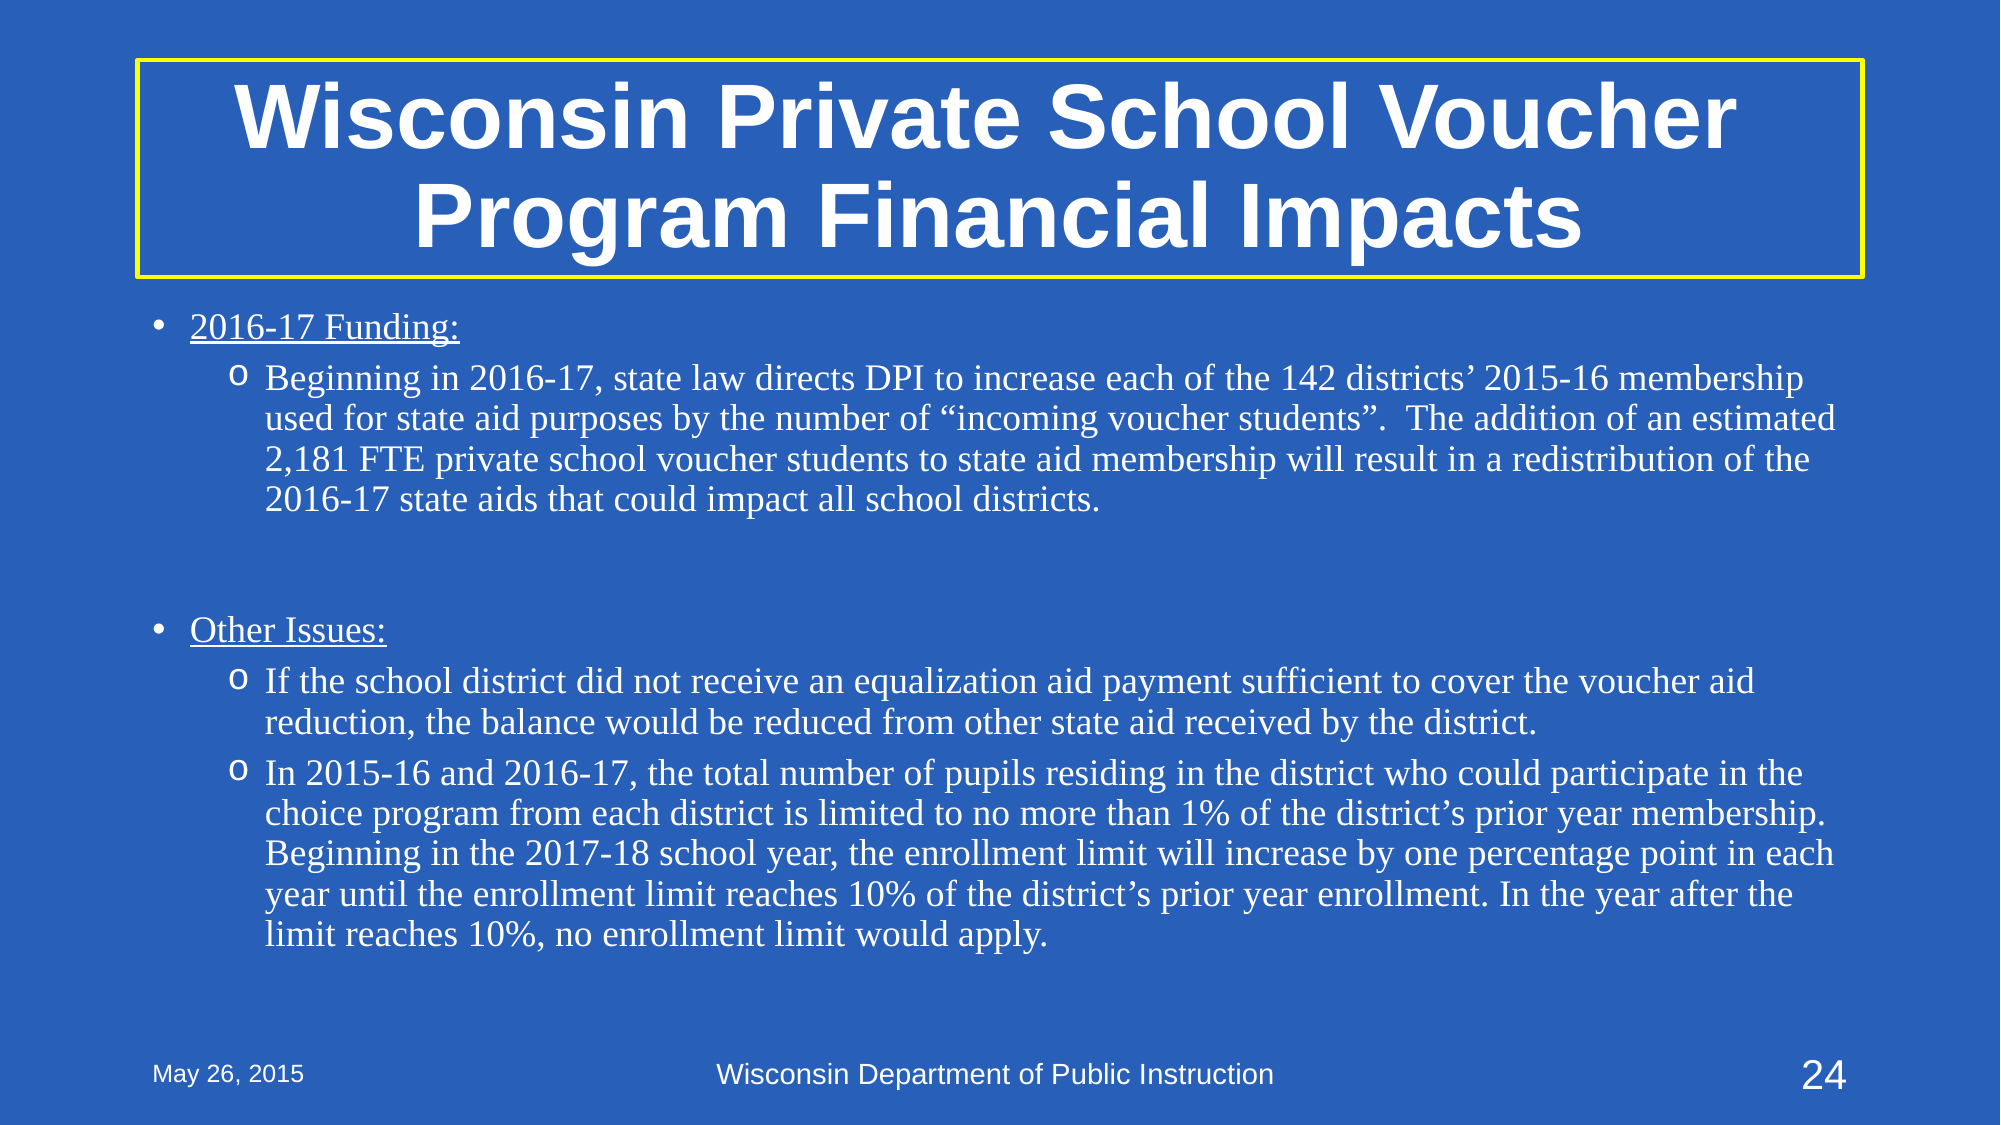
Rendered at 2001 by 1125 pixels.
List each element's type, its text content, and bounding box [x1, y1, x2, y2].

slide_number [137, 1042, 588, 1103]
footer Wisconsin Department of Public Instruction [662, 1042, 1338, 1103]
slide_number 24 [1412, 1042, 1863, 1103]
list 2016-17 Funding: Beginning in 2016-17, state law directs DPI to increase each of the 142 districts’ 2015-16 membership used for state aid purposes by the number of “incoming voucher students”. The addition of an estimated 2,181 FTE private school voucher students to state aid membership will result in a redistribution of the 2016-17 state aids that could impact all school districts. Other Issues: If the school district did not receive an equalization aid payment sufficient to cover the voucher aid reduction, the balance would be reduced from other state aid received by the district. In 2015-16 and 2016-17, the total number of pupils residing in the district who could participate in the choice program from each district is limited to no more than 1% of the district’s prior year membership. Beginning in the 2017-18 school year, the enrollment limit will increase by one percentage point in each year until the enrollment limit reaches 10% of the district’s prior year enrollment. In the year after the limit reaches 10%, no enrollment limit would apply. [137, 299, 1863, 1014]
title Wisconsin Private School Voucher Program Financial Impacts [135, 58, 1865, 279]
